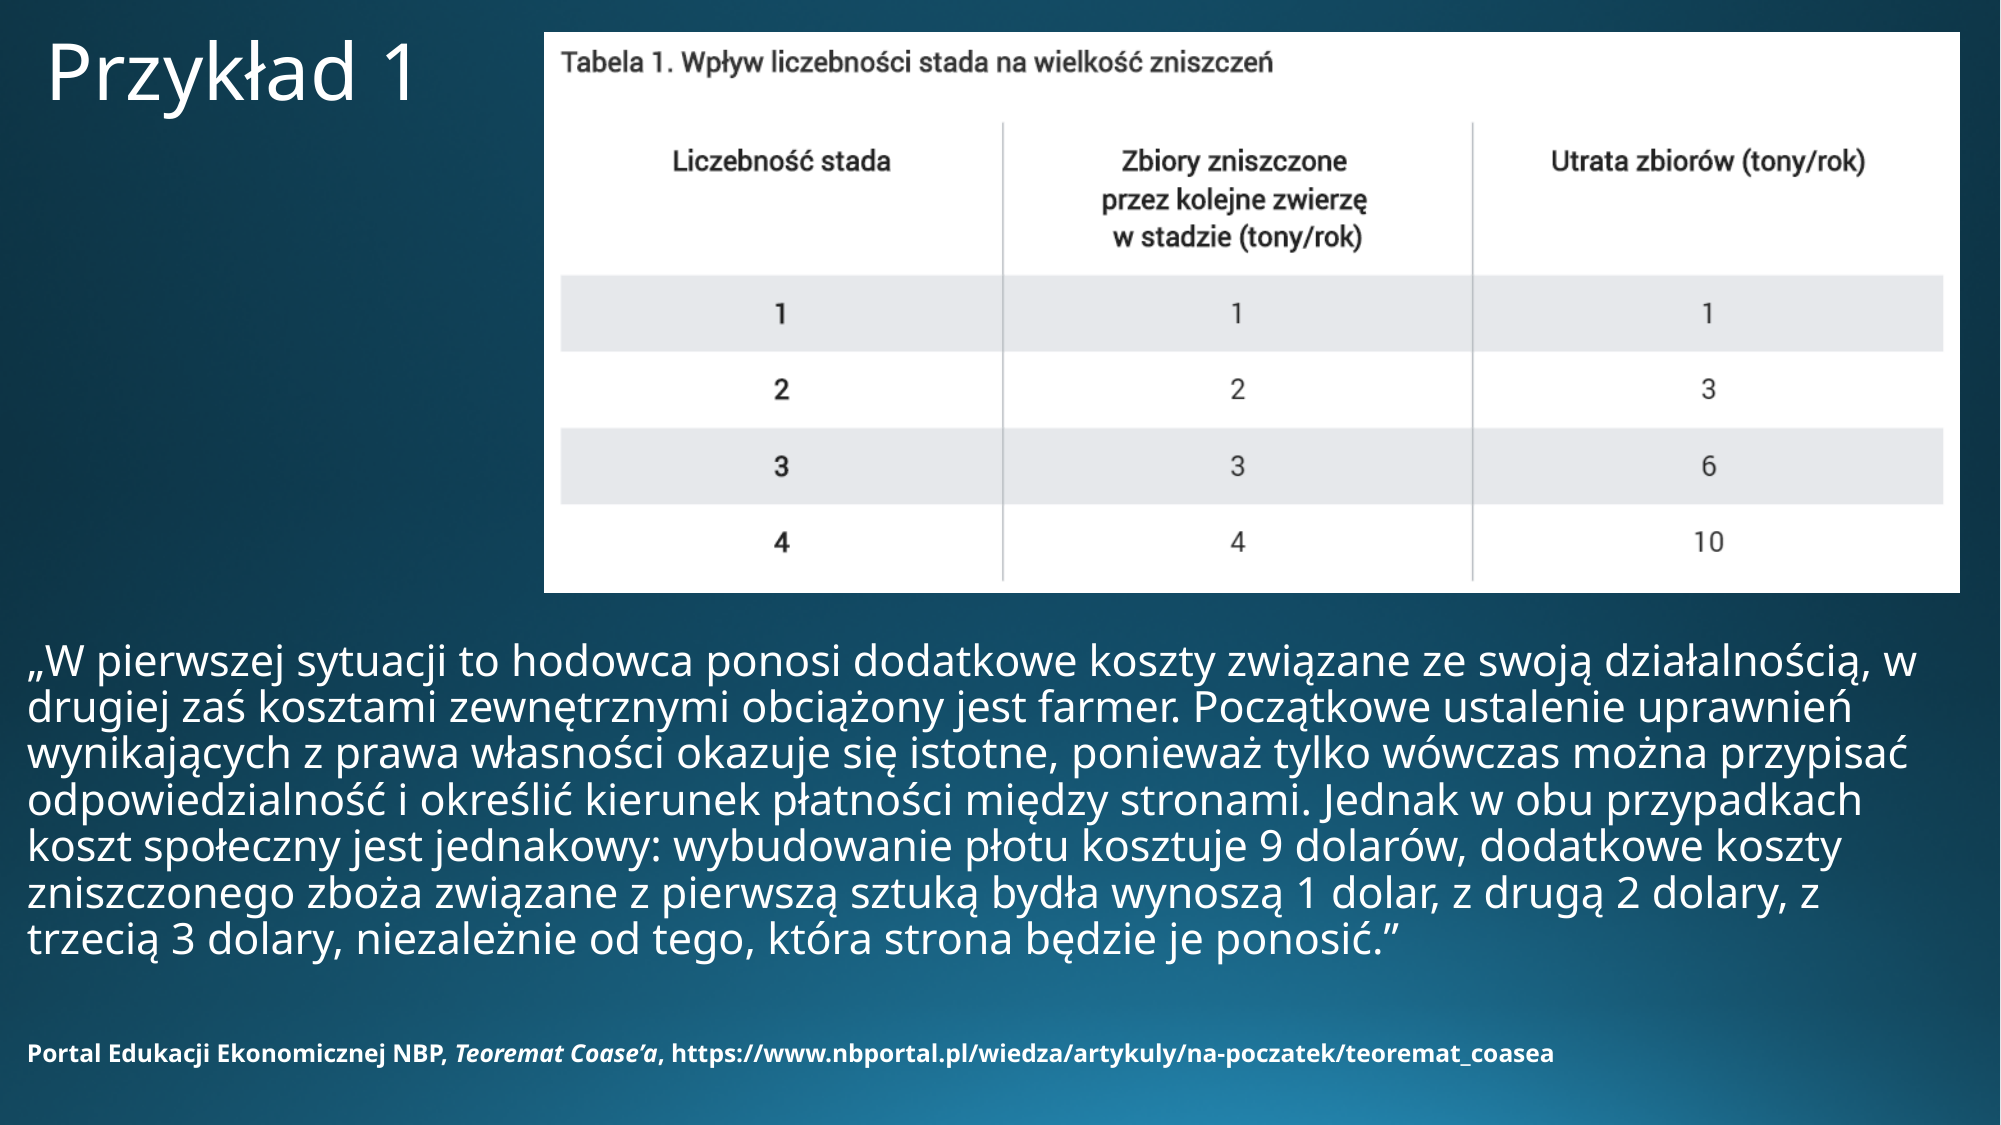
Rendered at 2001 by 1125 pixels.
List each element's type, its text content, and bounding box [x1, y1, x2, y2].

picture [0, 0, 2001, 1125]
list „W pierwszej sytuacji to hodowca ponosi dodatkowe koszty związane ze swoją działalnością, w drugiej zaś kosztami zewnętrznymi obciążony jest farmer. Początkowe ustalenie uprawnień wynikających z prawa własności okazuje się istotne, ponieważ tylko wówczas można przypisać odpowiedzialność i określić kierunek płatności między stronami. Jednak w obu przypadkach koszt społeczny jest jednakowy: wybudowanie płotu kosztuje 9 dolarów, dodatkowe koszty zniszczonego zboża związane z pierwszą sztuką bydła wynoszą 1 dolar, z drugą 2 dolary, z trzecią 3 dolary, niezależnie od tego, która strona będzie je ponosić.” Portal Edukacji Ekonomicznej NBP, Teoremat Coase’a, https://www.nbportal.pl/wiedza/artykuly/na-poczatek/teoremat_coasea [11, 631, 1978, 1086]
title Przykład 1 [29, 20, 441, 131]
